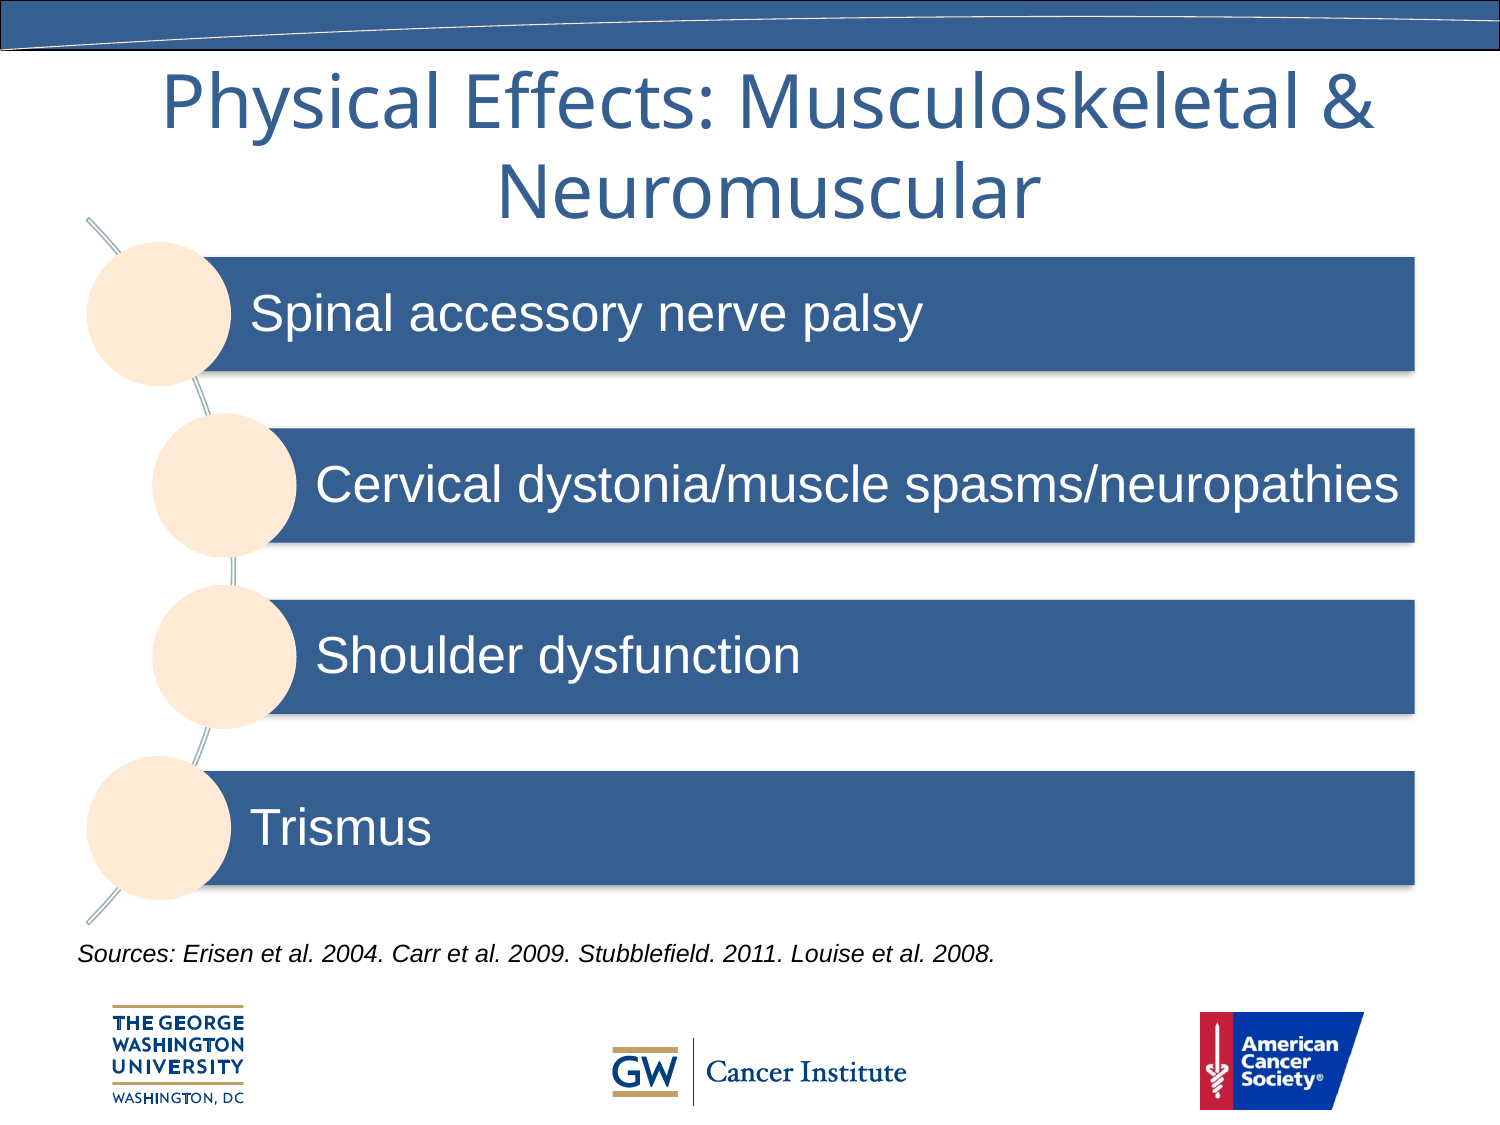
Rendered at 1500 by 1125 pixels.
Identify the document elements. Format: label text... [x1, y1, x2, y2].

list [74, 199, 1426, 943]
title Physical Effects: Musculoskeletal & Neuromuscular [50, 50, 1488, 238]
picture [1200, 1012, 1364, 1110]
text_box Sources: Erisen et al. 2004. Carr et al. 2009. Stubblefield. 2011. Louise et al. 2008. [62, 929, 1438, 975]
